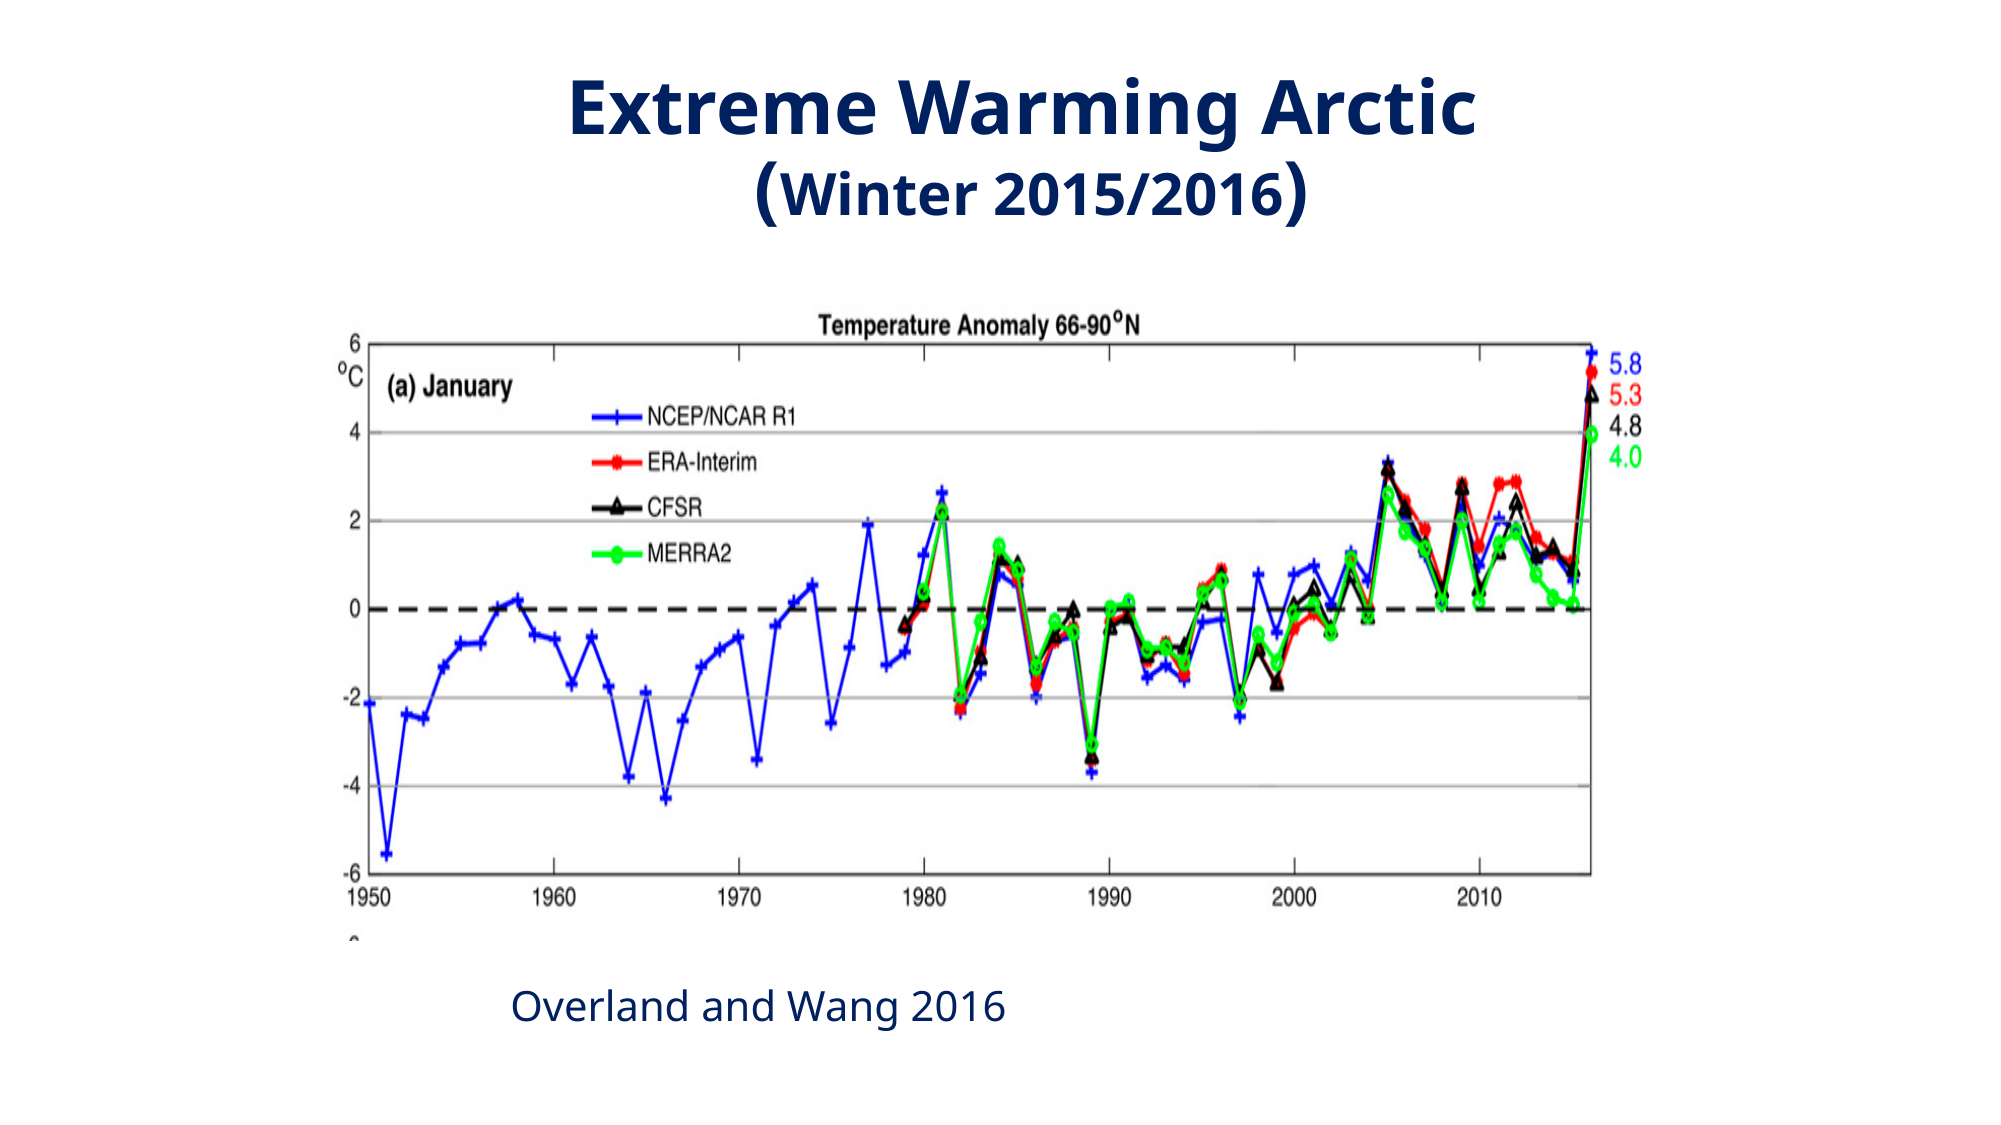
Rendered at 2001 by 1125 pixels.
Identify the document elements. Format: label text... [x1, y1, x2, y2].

picture [332, 305, 1643, 941]
text_box Overland and Wang 2016 [495, 972, 1033, 1037]
title Extreme Warming Arctic (Winter 2015/2016) [357, 52, 1707, 250]
